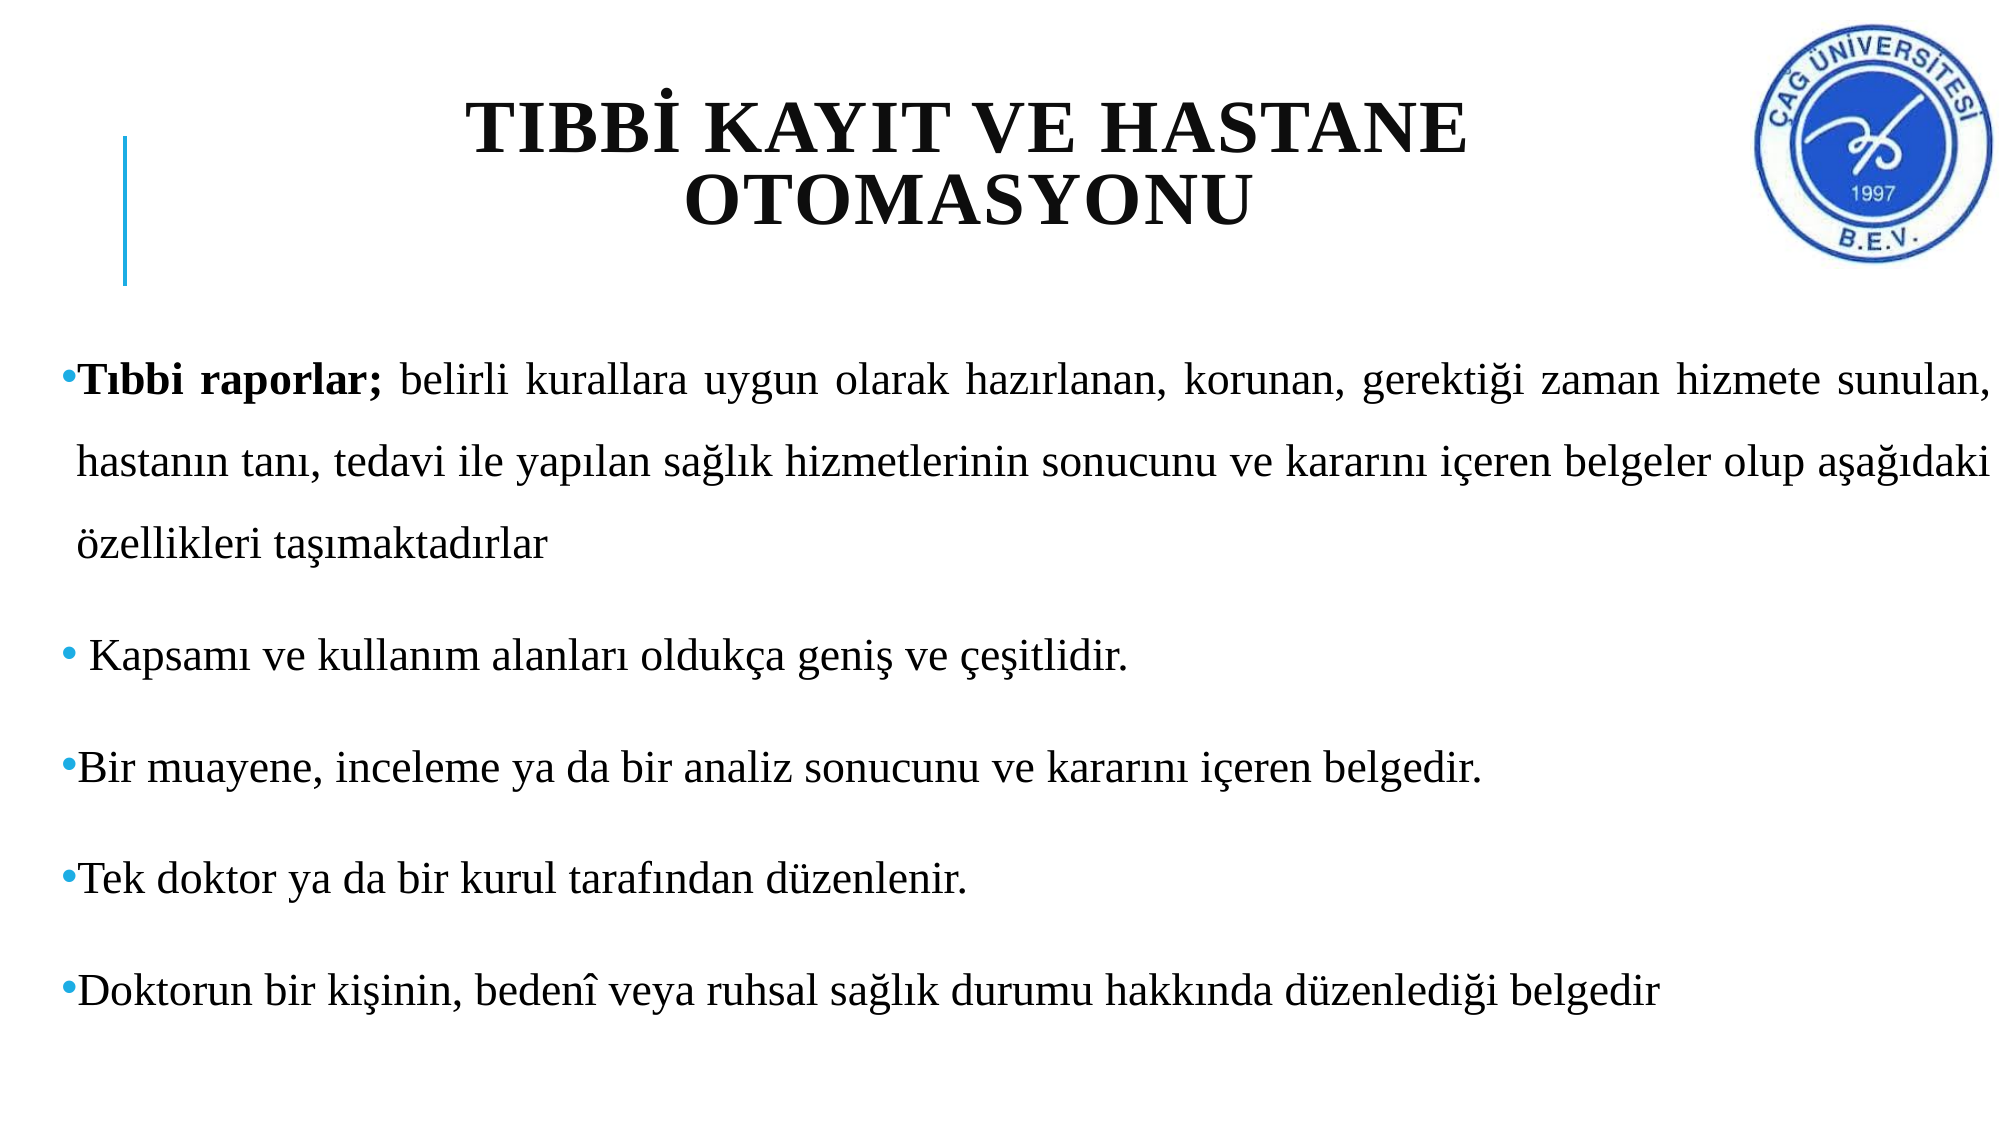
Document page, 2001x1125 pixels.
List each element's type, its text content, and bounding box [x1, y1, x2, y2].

list Tıbbi raporlar; belirli kurallara uygun olarak hazırlanan, korunan, gerektiği zaman hizmete sunulan, hastanın tanı, tedavi ile yapılan sağlık hizmetlerinin sonucunu ve kararını içeren belgeler olup aşağıdaki özellikleri taşımaktadırlar Kapsamı ve kullanım alanları oldukça geniş ve çeşitlidir. Bir muayene, inceleme ya da bir analiz sonucunu ve kararını içeren belgedir. Tek doktor ya da bir kurul tarafından düzenlenir. Doktorun bir kişinin, bedenî veya ruhsal sağlık durumu hakkında düzenlediği belgedir [53, 313, 2000, 1125]
picture [1750, 19, 2000, 269]
title TIBBİ KAYIT VE HASTANE OTOMASYONU [172, 65, 1744, 269]
